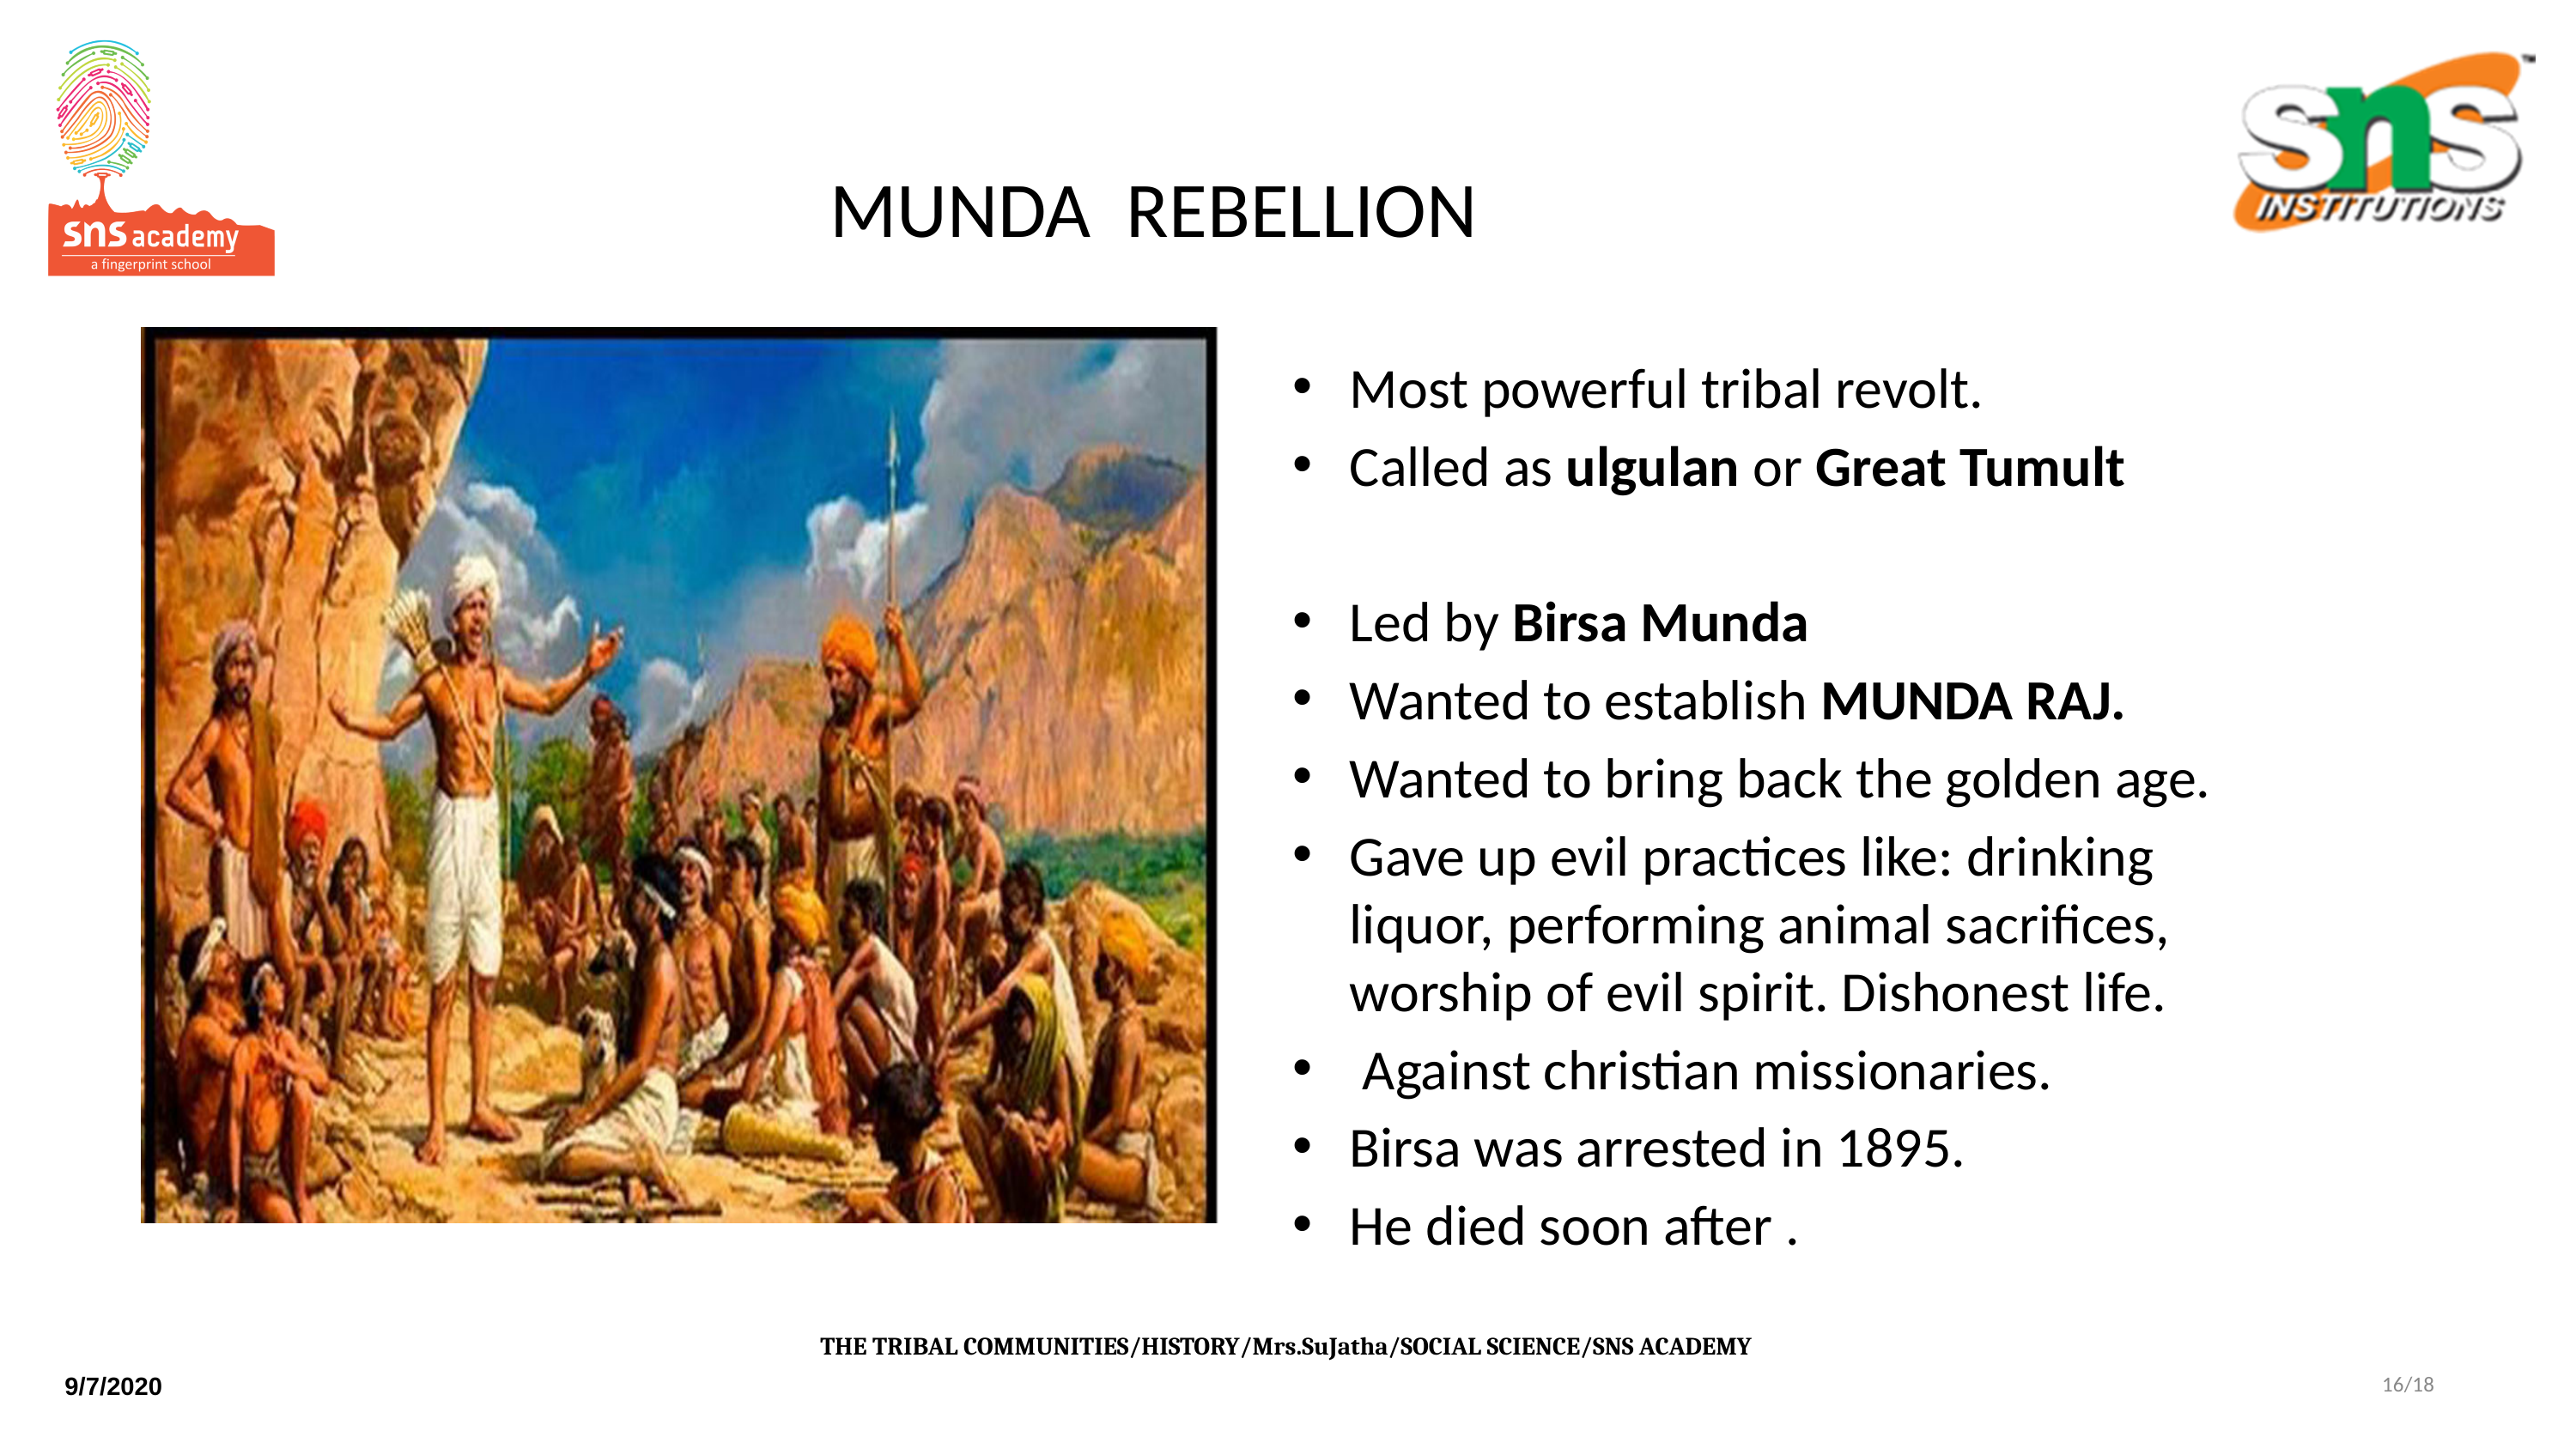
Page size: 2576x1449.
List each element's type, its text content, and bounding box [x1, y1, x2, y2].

picture [141, 327, 1219, 1223]
footer THE TRIBAL COMMUNITIES/HISTORY/Mrs.SuJatha/SOCIAL SCIENCE/SNS ACADEMY [653, 1317, 1921, 1403]
slide_number 16/18 [2146, 1357, 2447, 1410]
title MUNDA REBELLION [751, 125, 1557, 287]
picture [2233, 50, 2536, 233]
picture [38, 33, 280, 285]
list Most powerful tribal revolt. Called as ulgulan or Great Tumult Led by Birsa Munda Wanted to establish MUNDA RAJ. Wanted to bring back the golden age. Gave up evil practices like: drinking liquor, performing animal sacrifices, worship of evil spirit. Dishonest life. Against christian missionaries. Birsa was arrested in 1895. He died soon after . [1273, 345, 2324, 1267]
text_box 9/7/2020 [52, 1364, 176, 1408]
